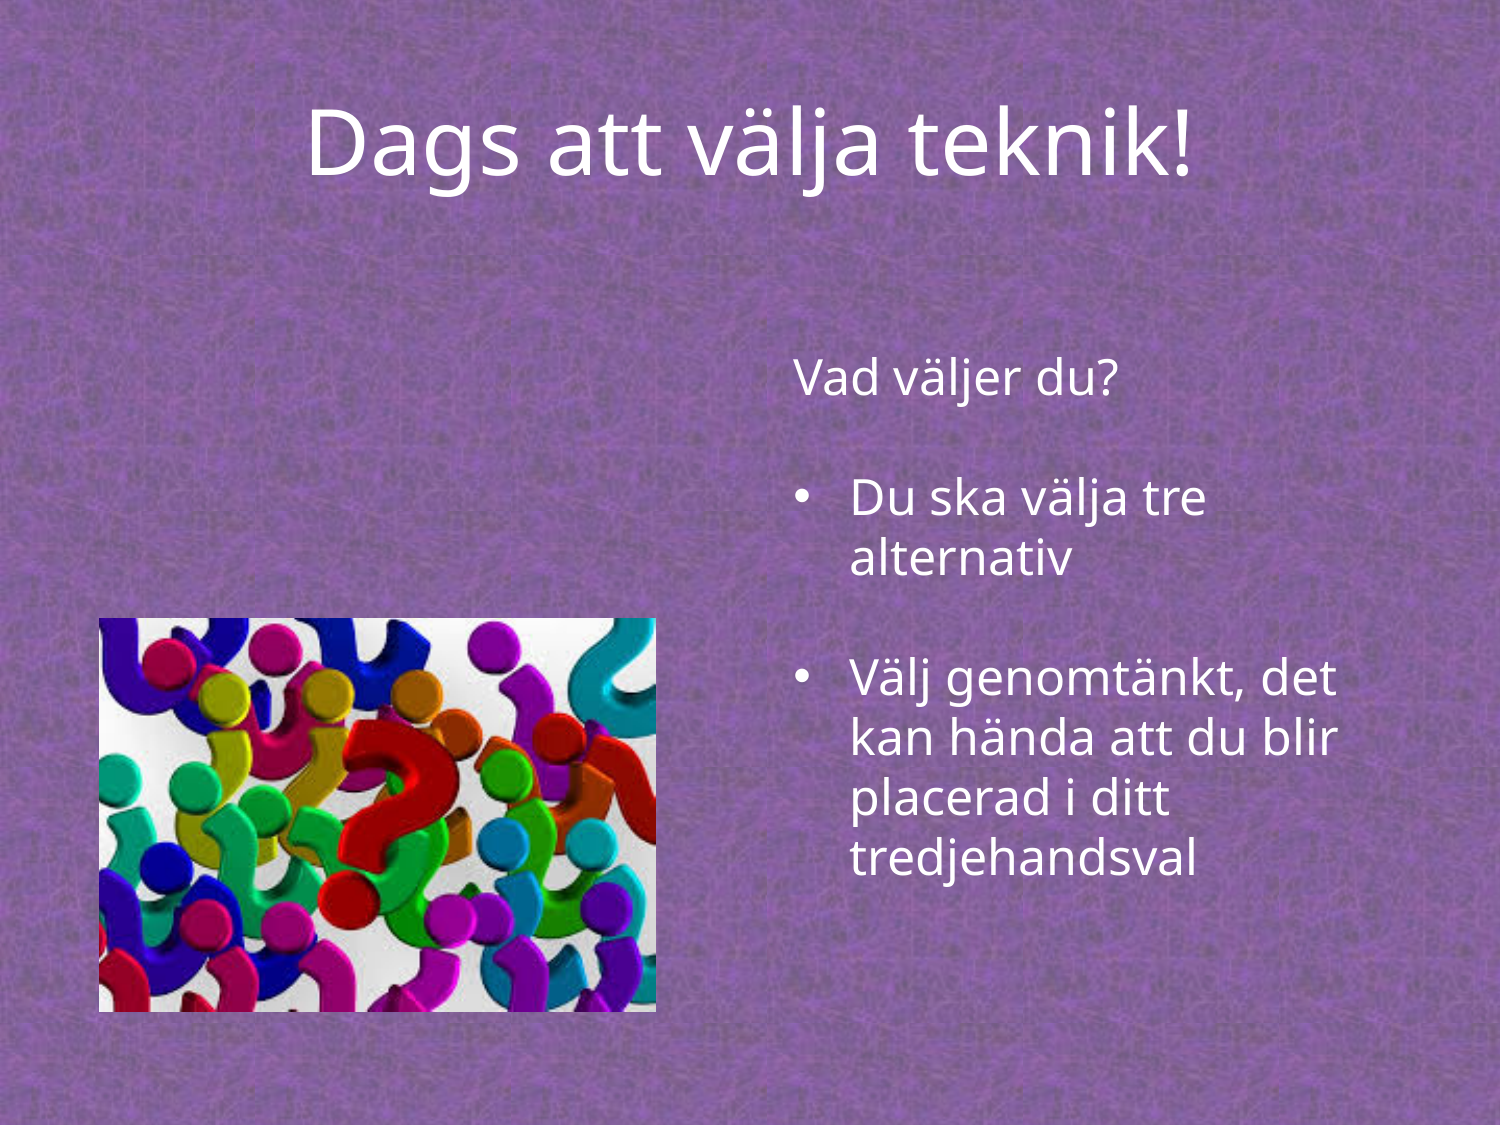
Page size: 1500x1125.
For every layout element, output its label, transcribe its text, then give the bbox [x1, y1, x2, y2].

text_box Vad väljer du? Du ska välja tre alternativ Välj genomtänkt, det kan hända att du blir placerad i ditt tredjehandsval [778, 337, 1384, 893]
picture [99, 617, 656, 1012]
title Dags att välja teknik! [75, 45, 1425, 233]
